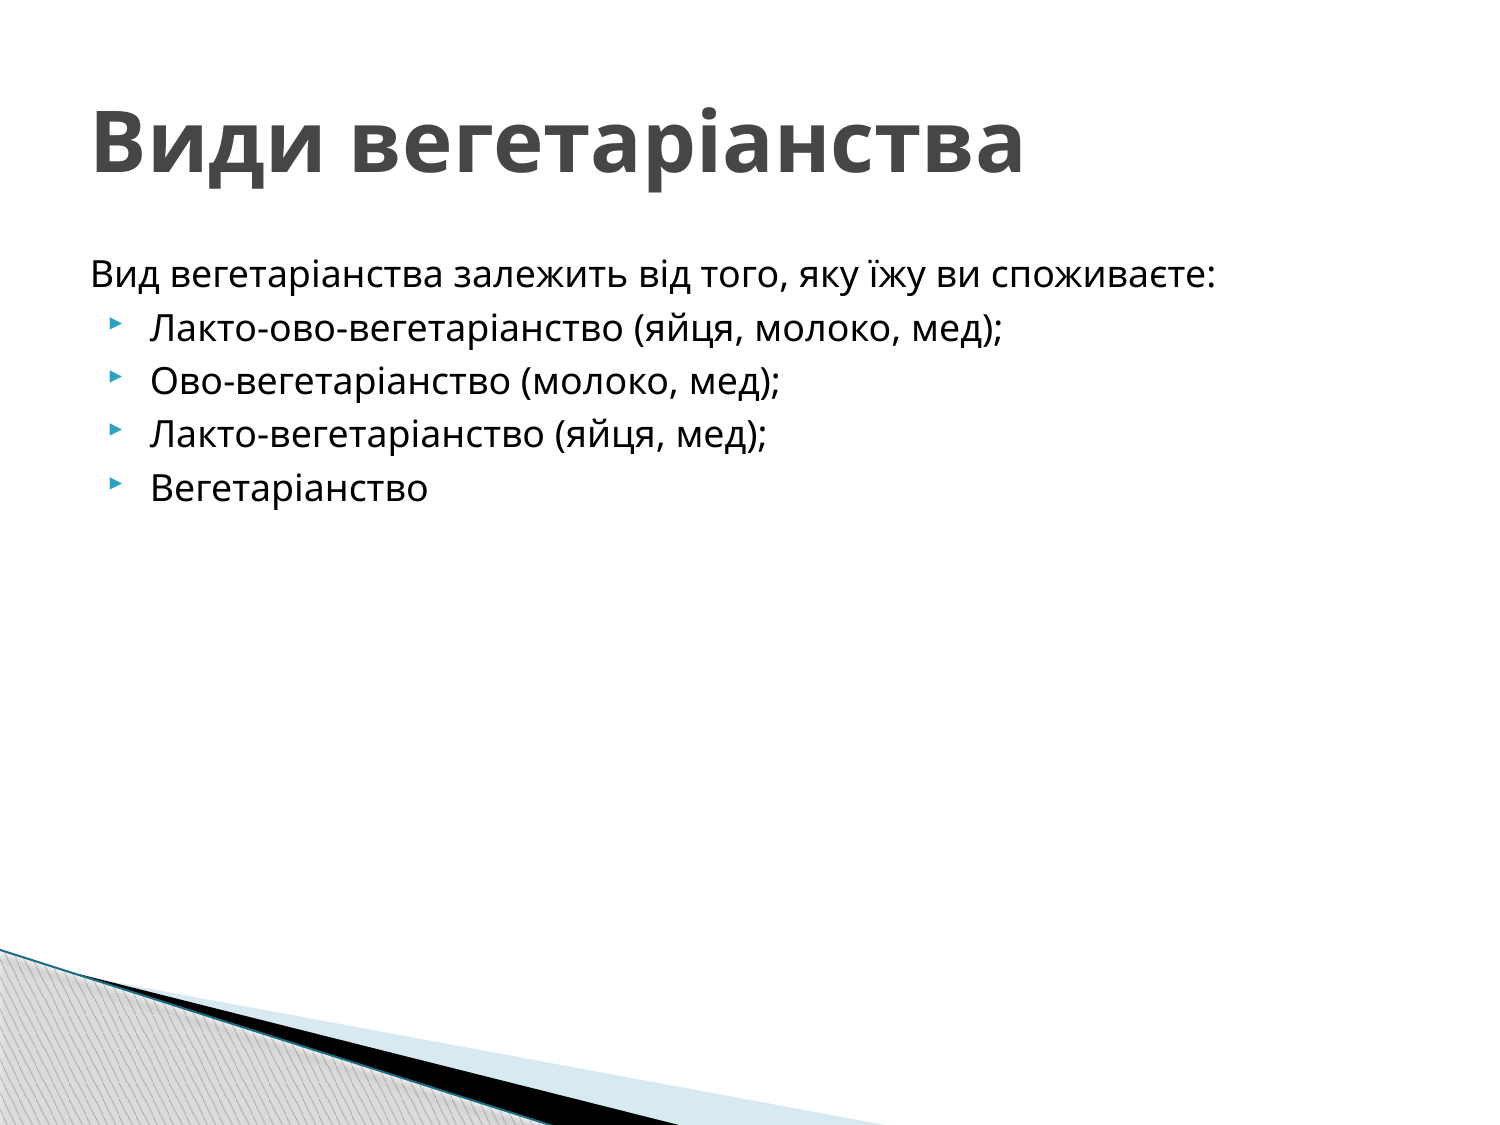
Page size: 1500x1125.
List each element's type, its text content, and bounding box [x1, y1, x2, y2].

title Види вегетаріанства [75, 45, 1425, 233]
list Вид вегетаріанства залежить від того, яку їжу ви споживаєте: Лакто-ово-вегетаріанство (яйця, молоко, мед); Ово-вегетаріанство (молоко, мед); Лакто-вегетаріанство (яйця, мед); Вегетаріанство [75, 243, 1425, 986]
